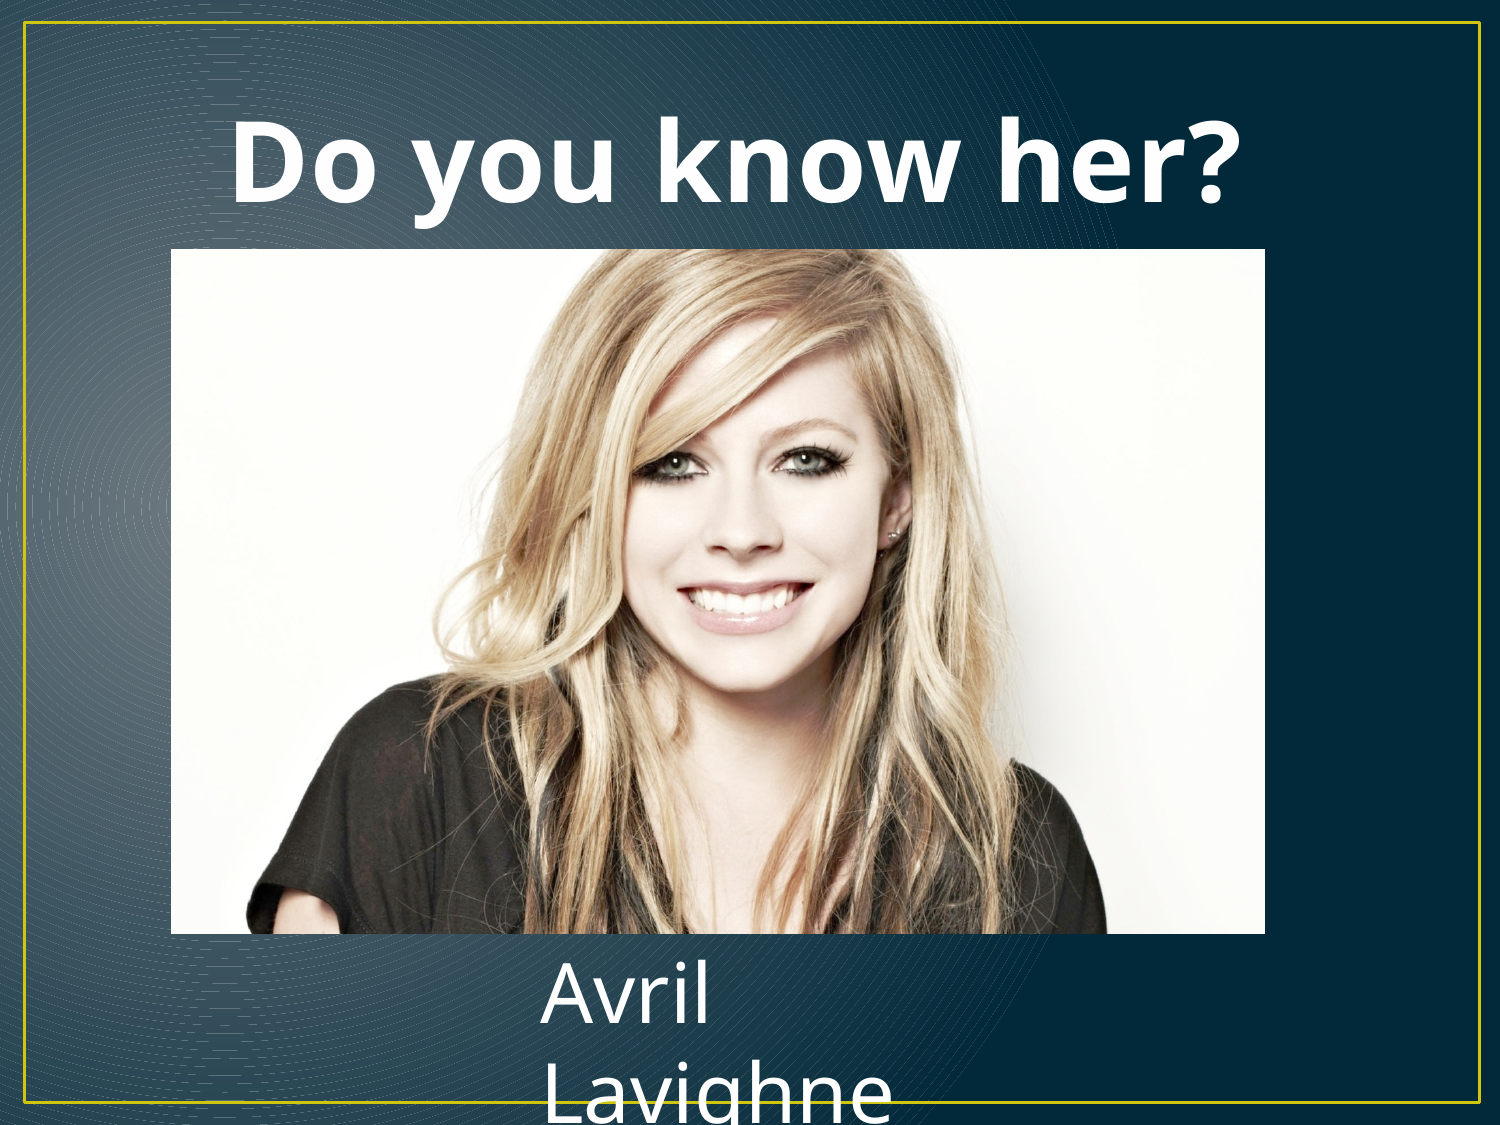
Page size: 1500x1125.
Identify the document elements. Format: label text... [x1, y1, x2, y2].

title Do you know her? [75, 45, 1425, 233]
picture [1082, 243, 1090, 249]
text_box Avril Lavighne [525, 944, 1069, 1125]
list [170, 249, 1266, 934]
